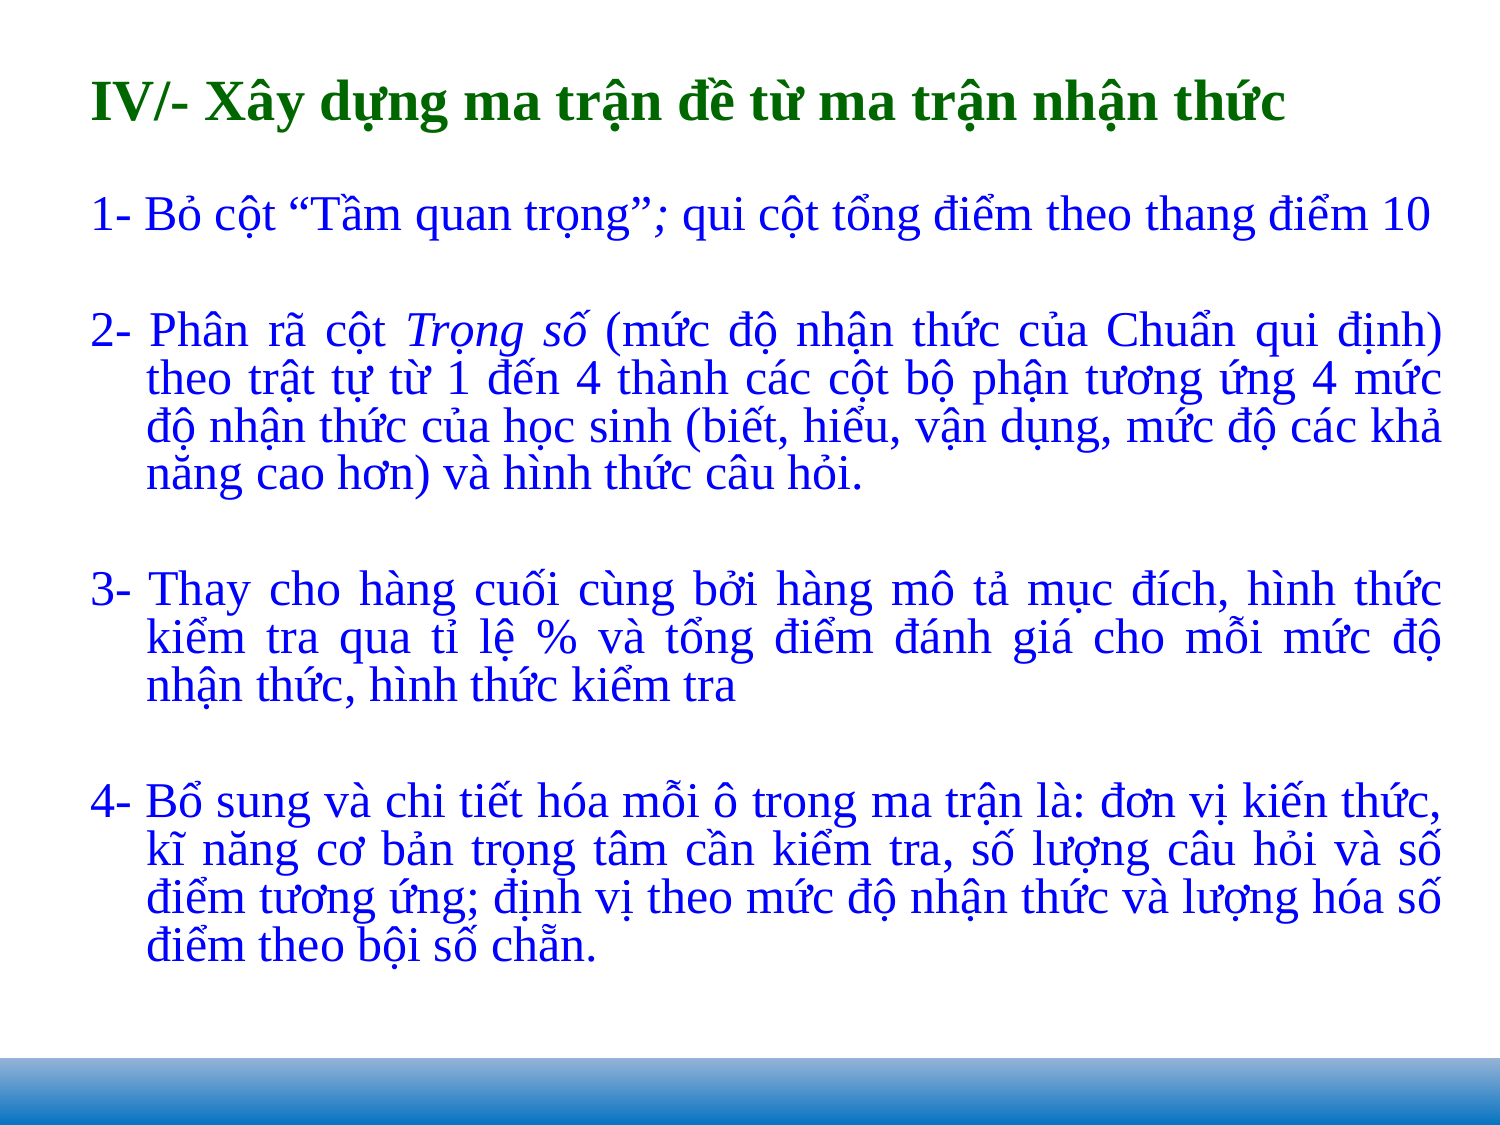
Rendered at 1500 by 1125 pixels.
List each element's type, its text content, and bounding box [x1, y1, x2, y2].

title IV/- Xây dựng ma trận đề từ ma trận nhận thức [75, 45, 1459, 149]
text_box 1- Bỏ cột “Tầm quan trọng”; qui cột tổng điểm theo thang điểm 10 2- Phân rã cột Trọng số (mức độ nhận thức của Chuẩn qui định) theo trật tự từ 1 đến 4 thành các cột bộ phận tương ứng 4 mức độ nhận thức của học sinh (biết, hiểu, vận dụng, mức độ các khả năng cao hơn) và hình thức câu hỏi. 3- Thay cho hàng cuối cùng bởi hàng mô tả mục đích, hình thức kiểm tra qua tỉ lệ % và tổng điểm đánh giá cho mỗi mức độ nhận thức, hình thức kiểm tra 4- Bổ sung và chi tiết hóa mỗi ô trong ma trận là: đơn vị kiến thức, kĩ năng cơ bản trọng tâm cần kiểm tra, số lượng câu hỏi và số điểm tương ứng; định vị theo mức độ nhận thức và lượng hóa số điểm theo bội số chẵn. [75, 184, 1459, 1024]
